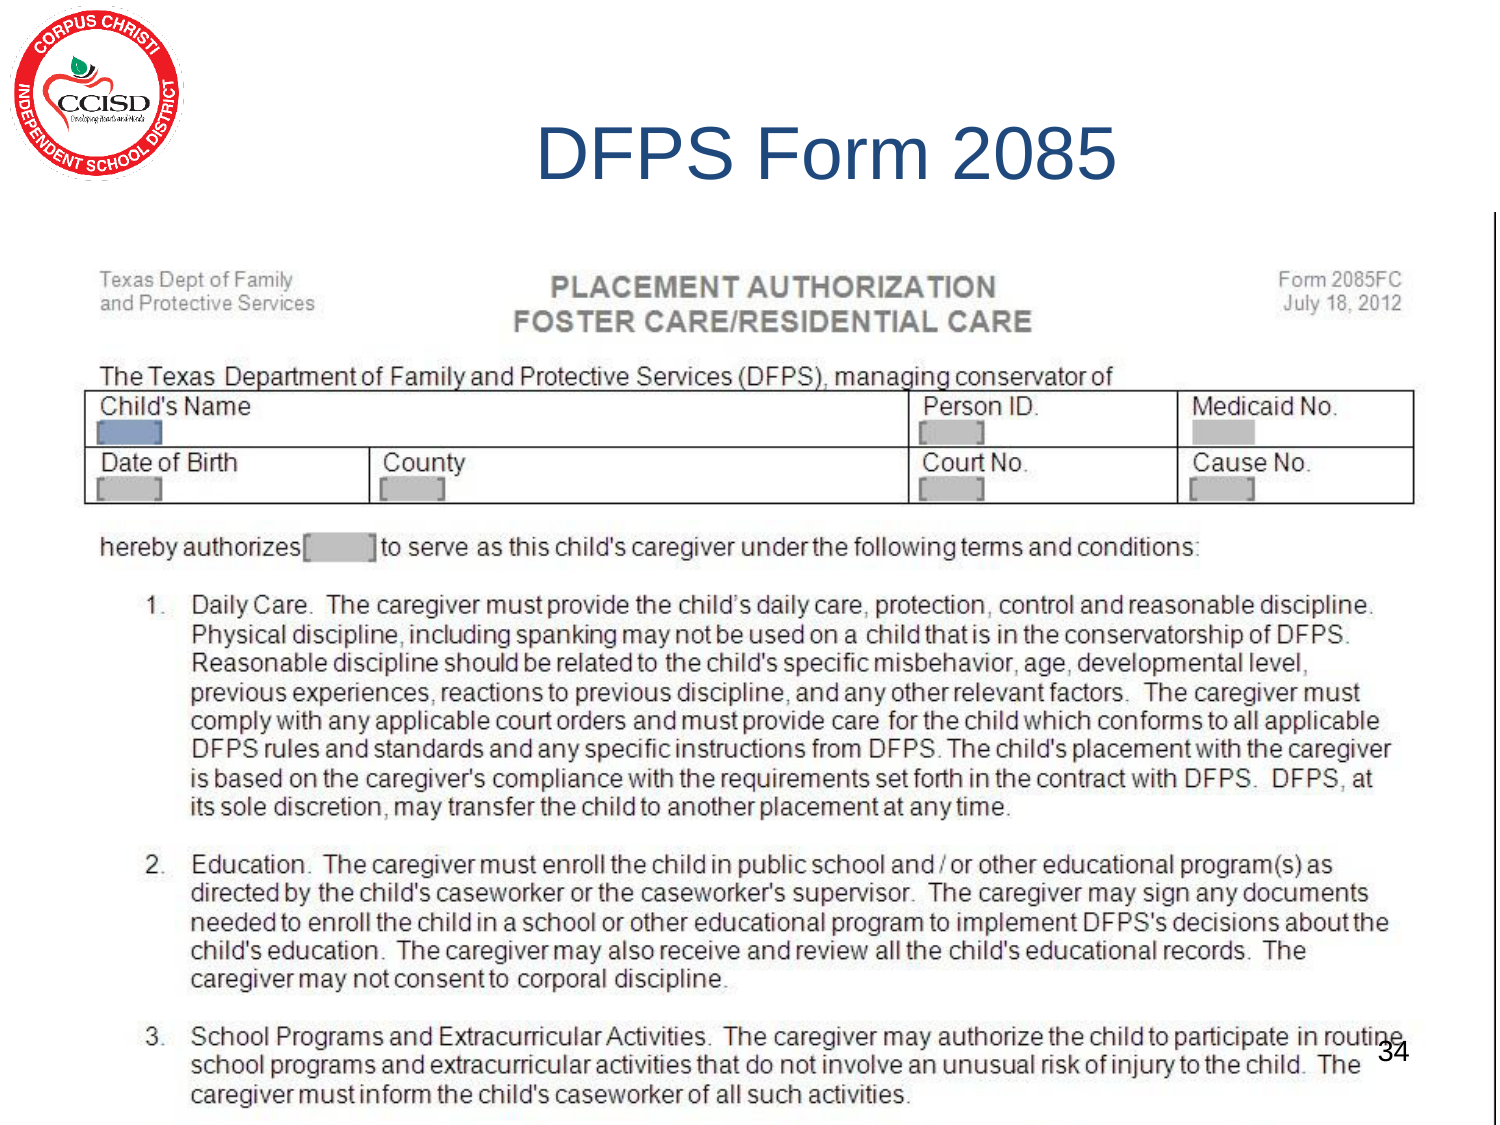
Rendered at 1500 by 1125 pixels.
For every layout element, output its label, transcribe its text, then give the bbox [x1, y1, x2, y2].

picture [5, 2, 186, 183]
title DFPS Form 2085 [224, 49, 1451, 210]
picture [0, 212, 1496, 1125]
